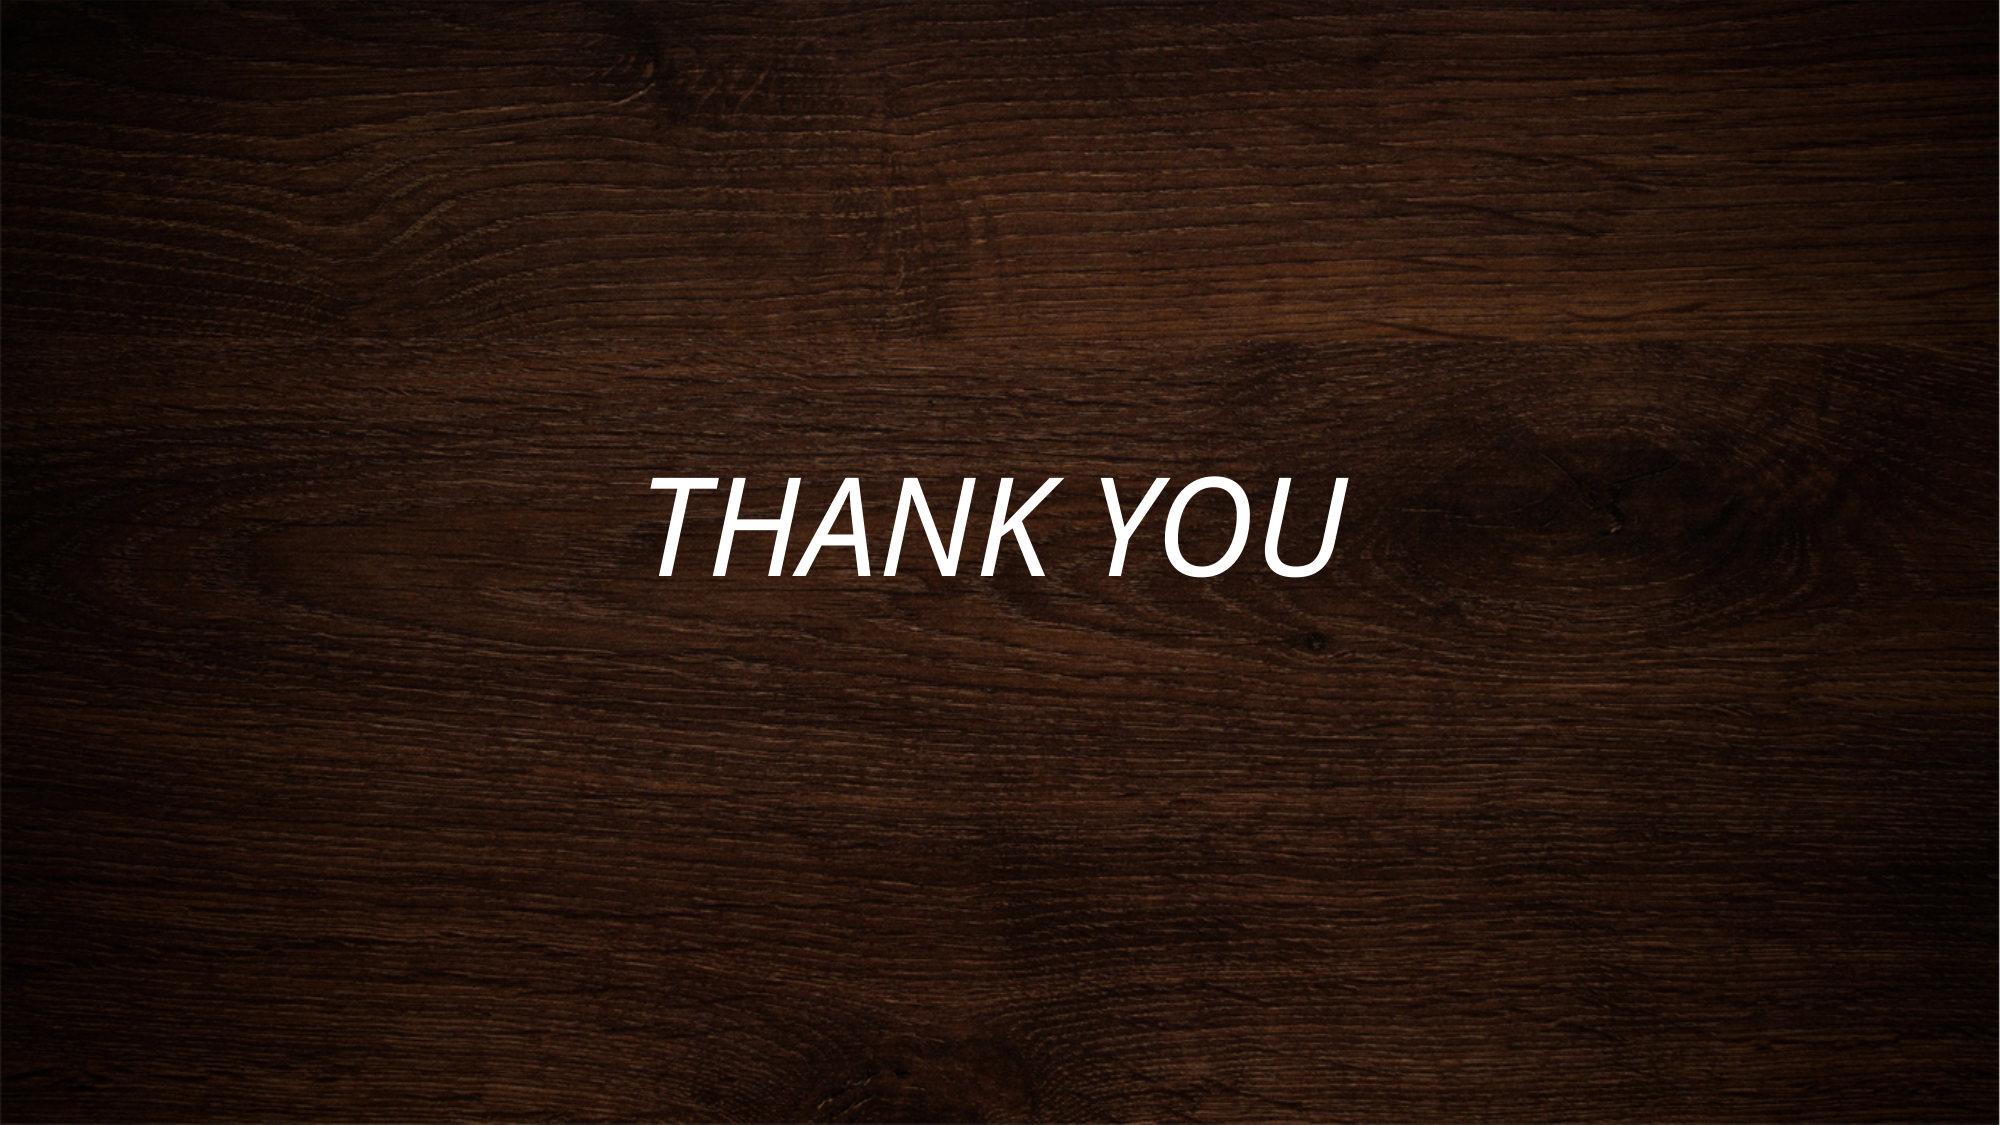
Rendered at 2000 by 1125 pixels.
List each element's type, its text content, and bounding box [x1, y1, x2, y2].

text_box THANK YOU [623, 450, 1363, 614]
picture [0, 0, 2000, 1125]
